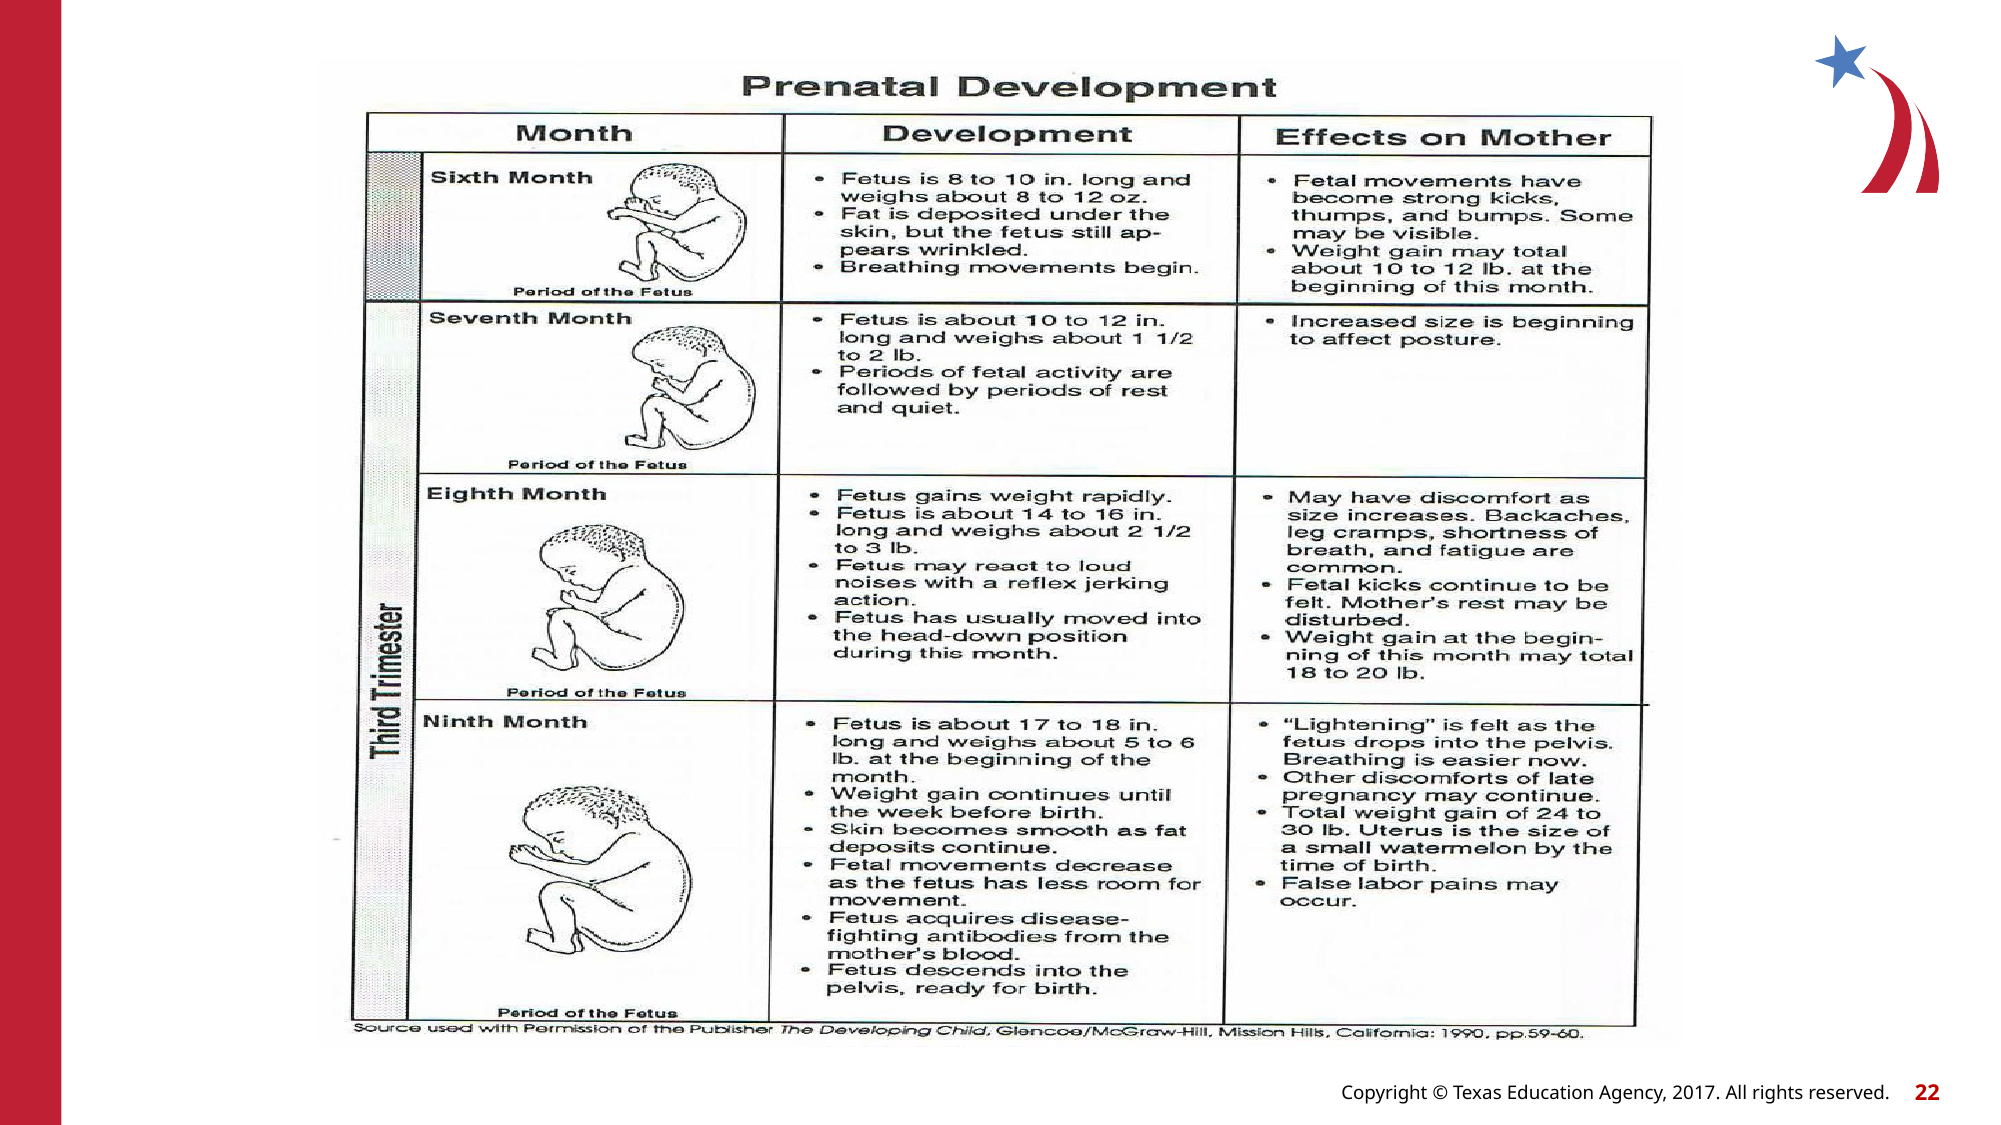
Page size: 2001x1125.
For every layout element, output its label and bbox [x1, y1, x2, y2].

text_box [318, 59, 1682, 1047]
picture [1814, 34, 1939, 193]
